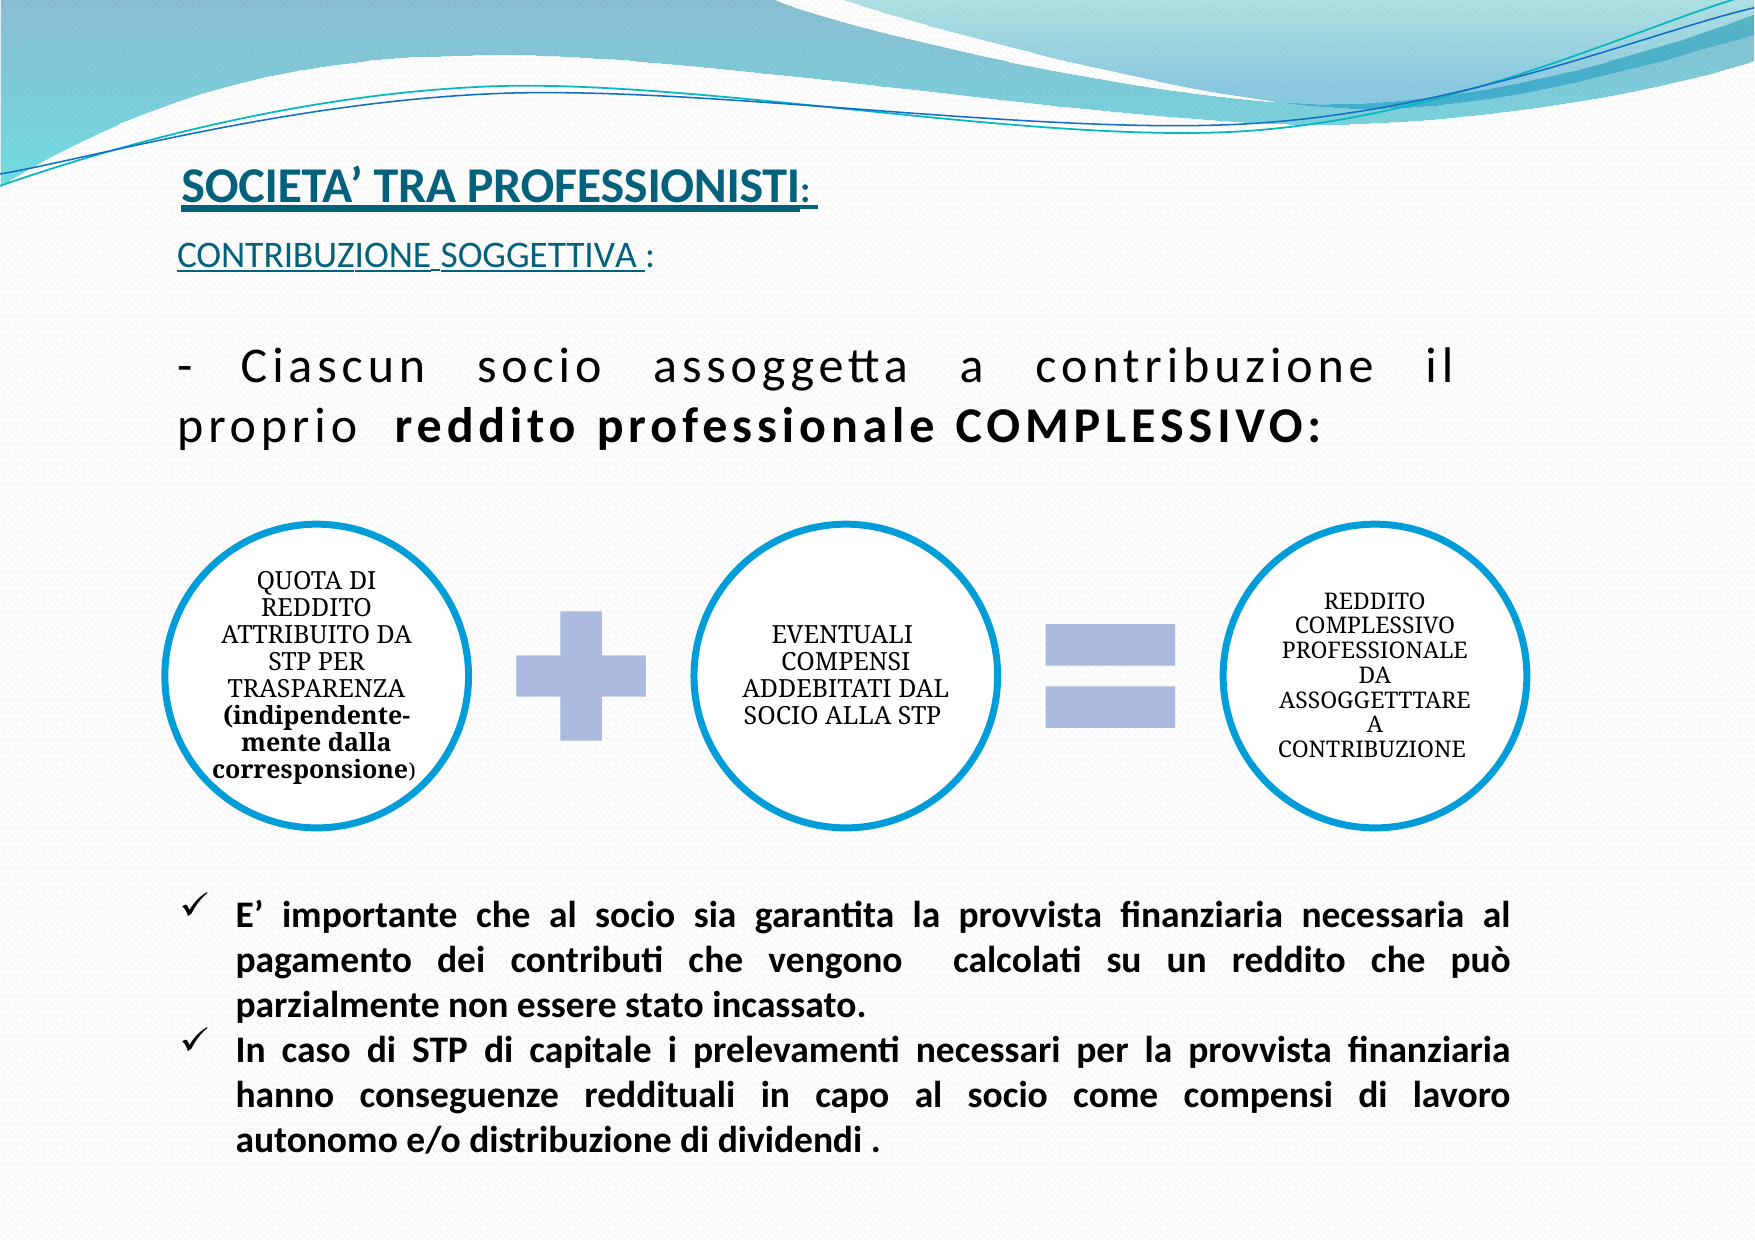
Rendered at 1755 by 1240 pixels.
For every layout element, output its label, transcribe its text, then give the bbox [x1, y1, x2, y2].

text_box E’ importante che al socio sia garantita la provvista finanziaria necessaria al pagamento dei contributi che vengono calcolati su un reddito che può parzialmente non essere stato incassato. In caso di STP di capitale i prelevamenti necessari per la provvista finanziaria hanno conseguenze reddituali in capo al socio come compensi di lavoro autonomo e/o distribuzione di dividendi . [164, 894, 1527, 1167]
text_box - Ciascun socio assoggetta a contribuzione il proprio reddito professionale COMPLESSIVO: [177, 332, 1461, 453]
text_box SOCIETA’ TRA PROFESSIONISTI: [164, 144, 1302, 220]
title CONTRIBUZIONE SOGGETTIVA : [177, 58, 1370, 275]
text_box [164, 469, 1528, 883]
